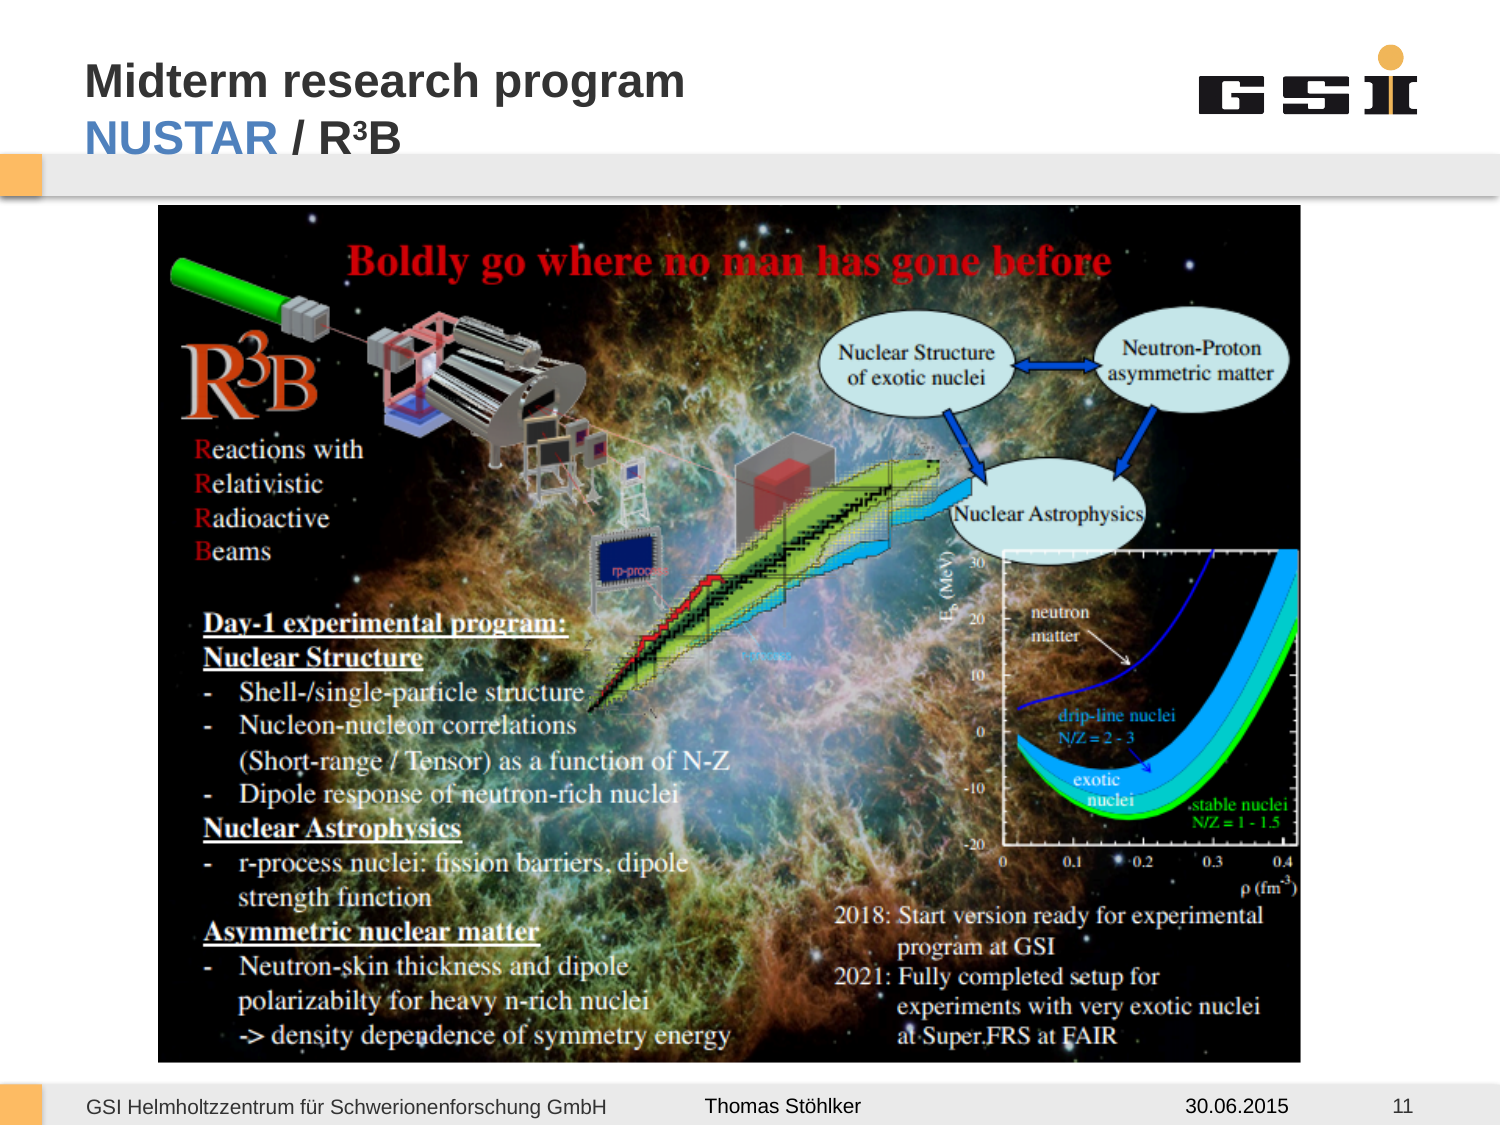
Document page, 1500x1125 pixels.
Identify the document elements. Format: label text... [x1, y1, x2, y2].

picture [158, 205, 1305, 1066]
title Midterm research program NUSTAR / R3B [69, 42, 1094, 172]
slide_number 11 [1306, 1074, 1429, 1125]
footer Thomas Stöhlker [689, 1076, 1165, 1125]
picture [1197, 42, 1419, 117]
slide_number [1164, 1074, 1304, 1125]
